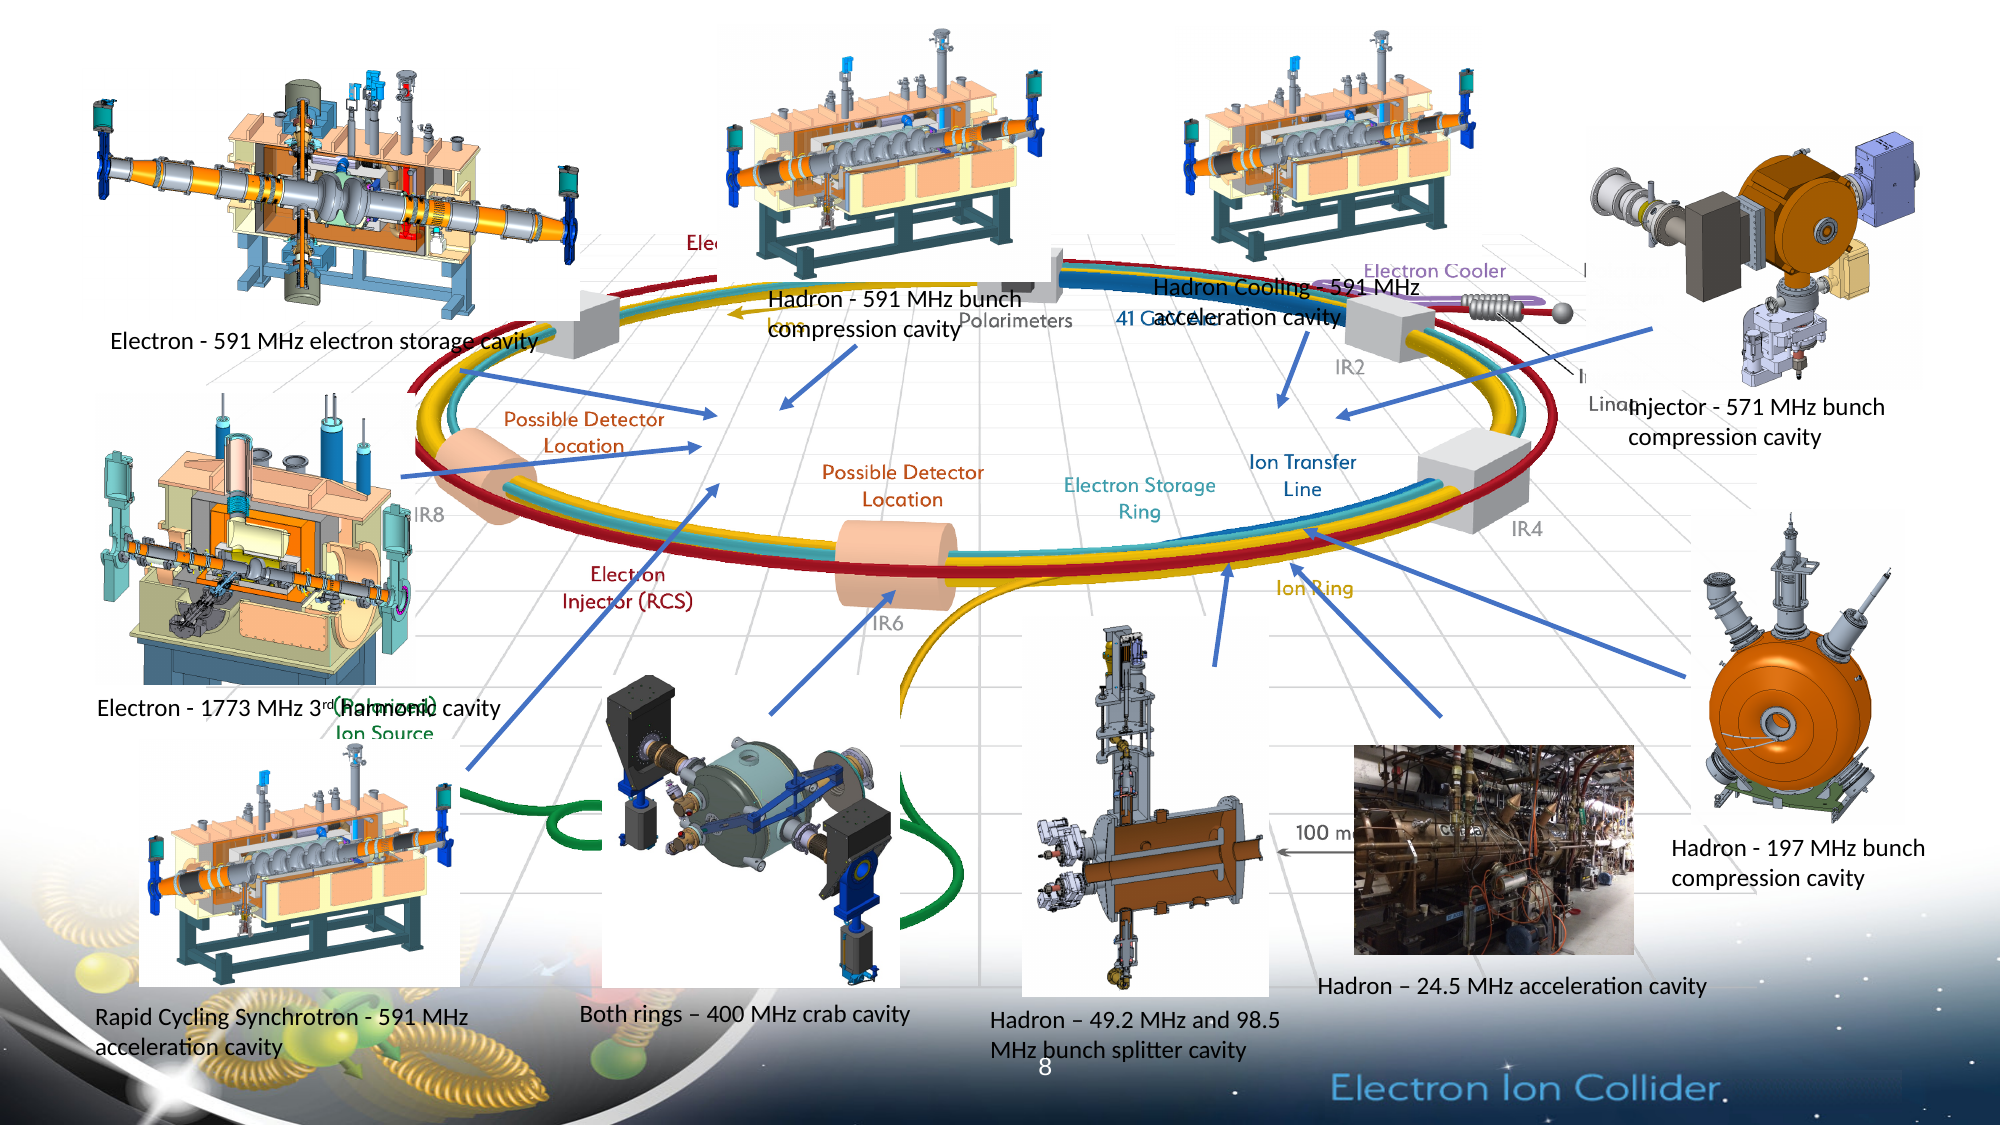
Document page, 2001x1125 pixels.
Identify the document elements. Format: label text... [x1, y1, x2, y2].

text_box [466, 483, 720, 771]
picture [0, 0, 2000, 1125]
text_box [1332, 745, 1753, 1008]
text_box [400, 446, 703, 477]
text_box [82, 393, 552, 730]
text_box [1335, 328, 1653, 419]
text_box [82, 68, 622, 363]
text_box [1656, 509, 1963, 900]
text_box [769, 589, 896, 716]
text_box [1289, 562, 1442, 718]
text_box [564, 675, 927, 1036]
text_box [975, 616, 1332, 1073]
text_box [80, 739, 500, 1069]
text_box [1302, 528, 1686, 678]
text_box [459, 370, 718, 417]
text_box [779, 345, 857, 411]
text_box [717, 24, 1105, 351]
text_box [1277, 331, 1308, 409]
slide_number 8 [820, 1035, 1271, 1096]
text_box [1214, 562, 1230, 667]
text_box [1138, 26, 1549, 340]
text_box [1586, 126, 1951, 460]
